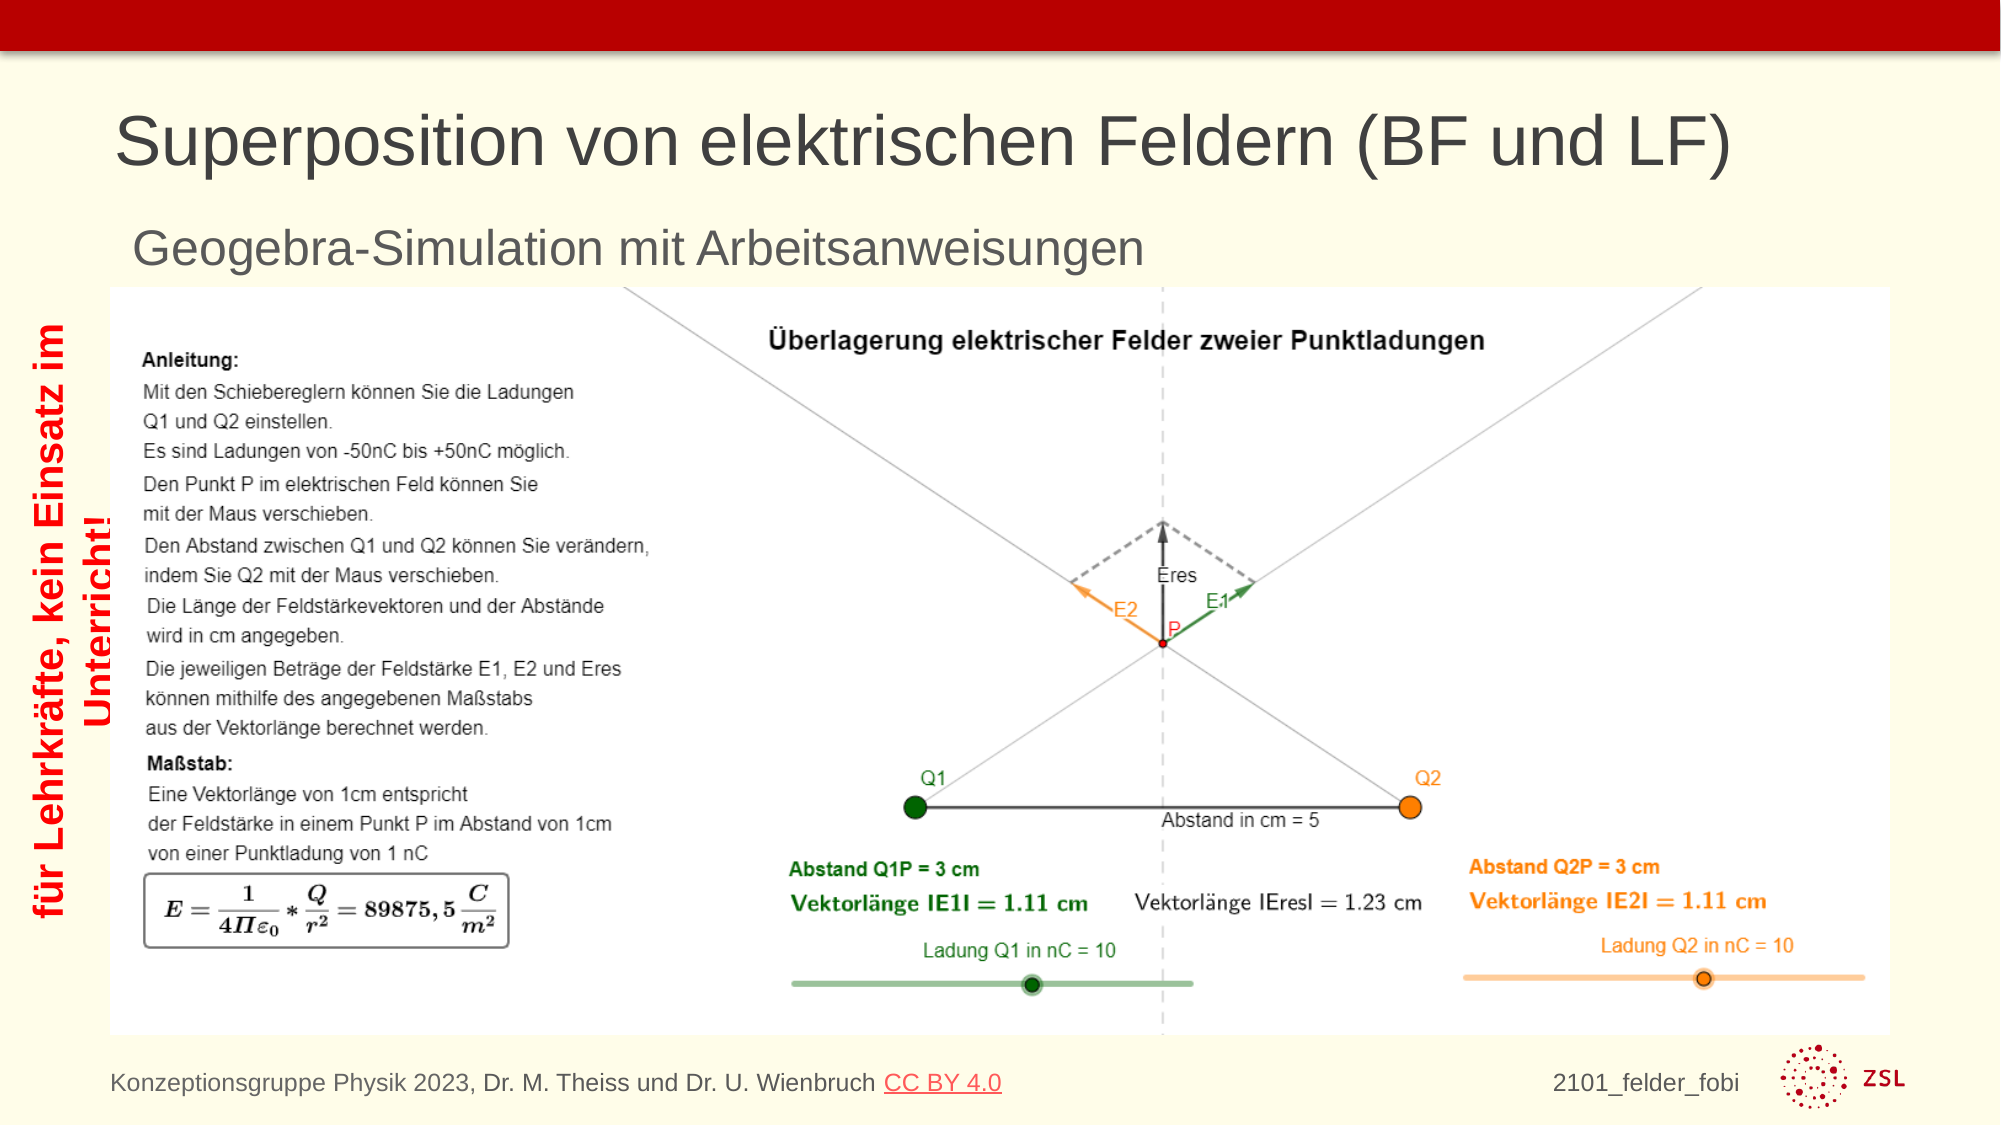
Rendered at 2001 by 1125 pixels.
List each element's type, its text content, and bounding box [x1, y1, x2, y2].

text_box Geogebra-Simulation mit Arbeitsanweisungen [99, 208, 1900, 1035]
title Superposition von elektrischen Feldern (BF und LF) [99, 90, 1900, 185]
picture [109, 286, 1891, 1036]
picture [1779, 1043, 1905, 1109]
